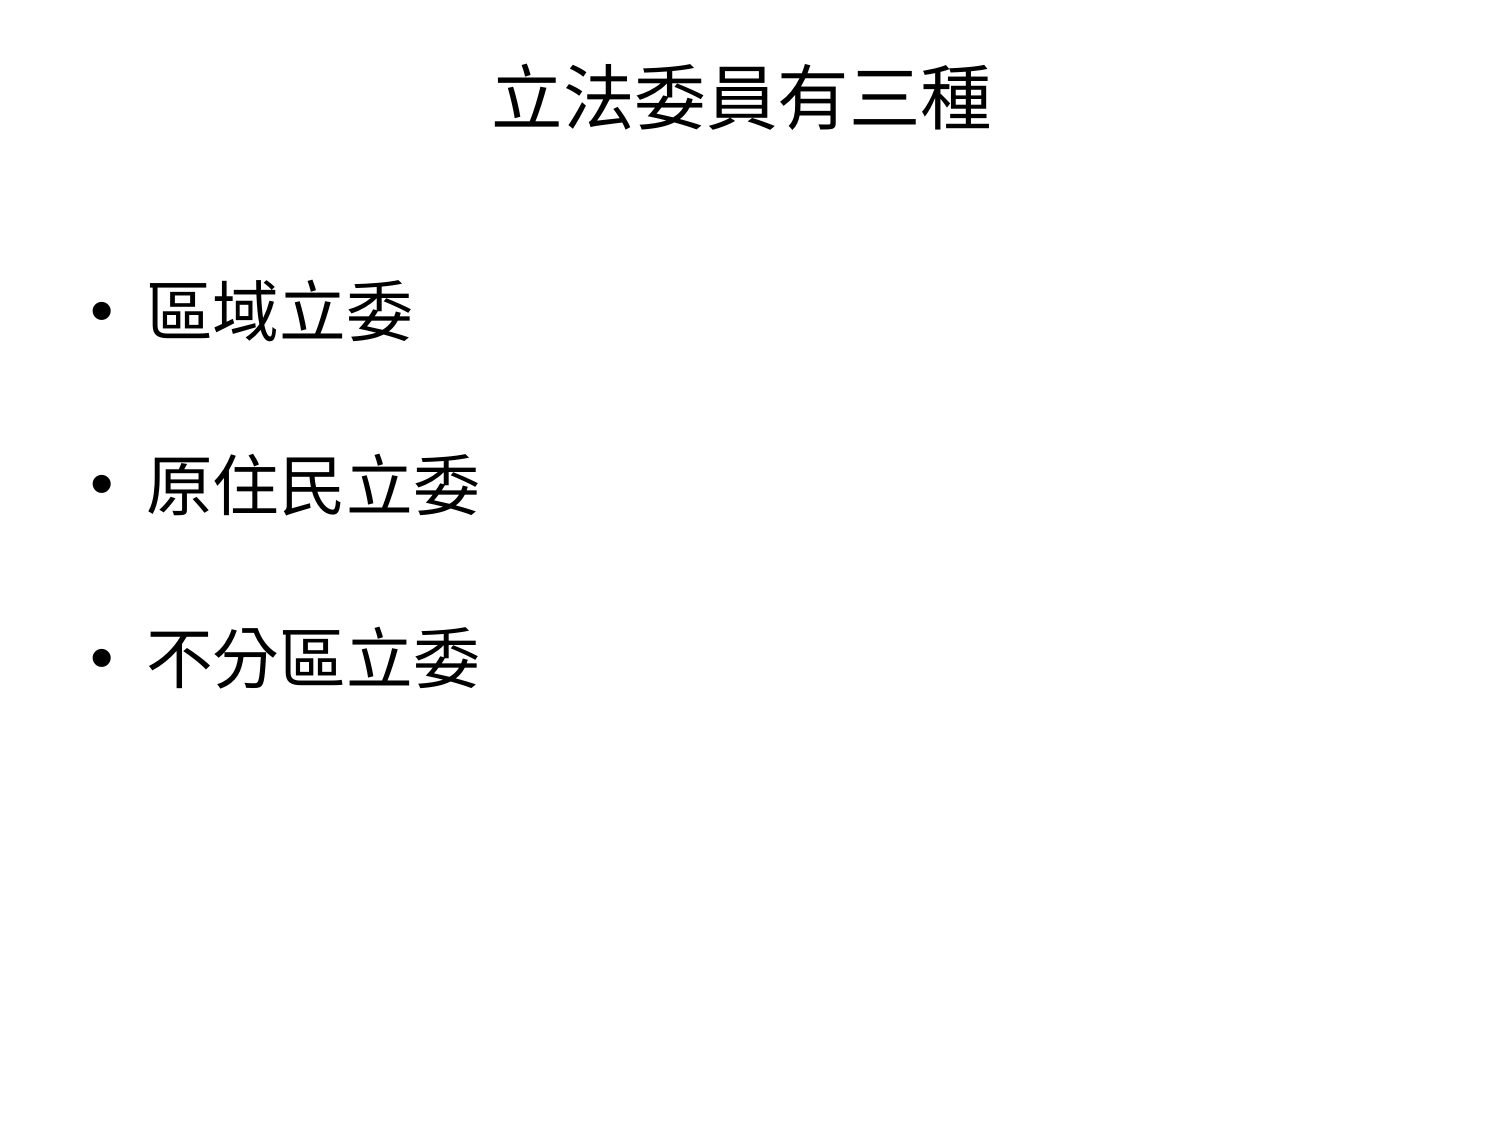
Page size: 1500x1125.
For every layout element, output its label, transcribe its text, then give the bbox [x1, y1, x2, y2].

list 區域立委 原住民立委 不分區立委 [75, 262, 1425, 1005]
title 立法委員有三種 [75, 45, 1425, 233]
